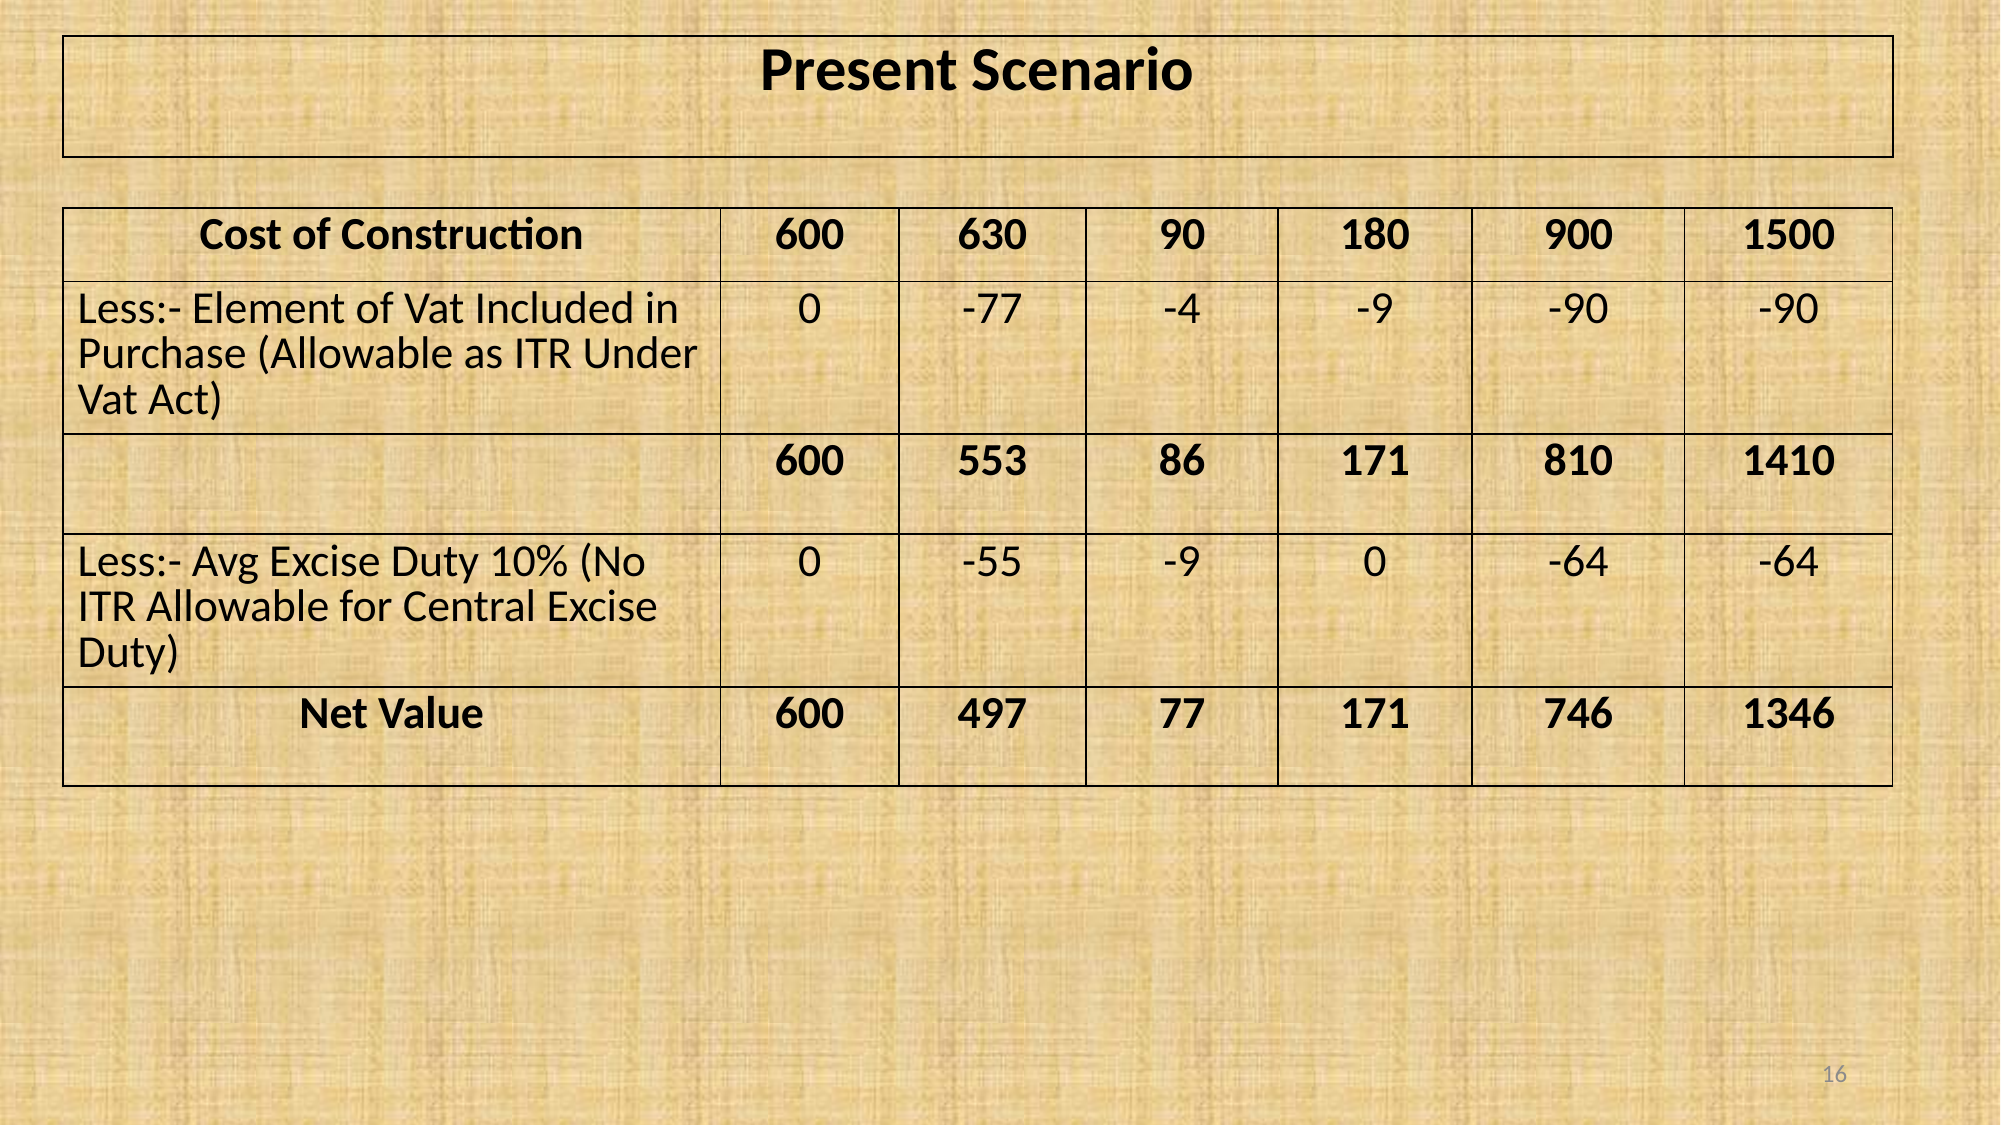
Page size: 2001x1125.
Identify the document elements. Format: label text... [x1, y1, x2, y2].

table_cell Less:- Element of Vat Included in Purchase (Allowable as ITR Under Vat Act) [64, 282, 720, 433]
table_cell 86 [1087, 435, 1277, 533]
table_cell 0 [721, 535, 898, 686]
table_cell 171 [1279, 688, 1471, 785]
table_header 900 [1473, 209, 1684, 281]
table_header Present Scenario [64, 37, 1892, 156]
table_header 600 [721, 209, 898, 281]
table_cell -90 [1473, 282, 1684, 433]
table_cell -55 [900, 535, 1085, 686]
table_cell -90 [1685, 282, 1892, 433]
table_cell 0 [721, 282, 898, 433]
table_header Cost of Construction [64, 209, 720, 281]
table_cell Net Value [64, 688, 720, 785]
table_cell -9 [1087, 535, 1277, 686]
table_header 180 [1279, 209, 1471, 281]
table_cell [64, 435, 720, 533]
table_cell Less:- Avg Excise Duty 10% (No ITR Allowable for Central Excise Duty) [64, 535, 720, 686]
table_header 630 [900, 209, 1085, 281]
slide_number 16 [1412, 1042, 1863, 1103]
table_cell 553 [900, 435, 1085, 533]
picture [0, 0, 2001, 1125]
table_cell 171 [1279, 435, 1471, 533]
table_cell 1410 [1685, 435, 1892, 533]
table_cell 0 [1279, 535, 1471, 686]
table_cell -77 [900, 282, 1085, 433]
table_cell 600 [721, 435, 898, 533]
table_cell 1346 [1685, 688, 1892, 785]
table_cell -9 [1279, 282, 1471, 433]
table_cell -64 [1685, 535, 1892, 686]
table_header 90 [1087, 209, 1277, 281]
table_cell 600 [721, 688, 898, 785]
table_cell 77 [1087, 688, 1277, 785]
table_cell -4 [1087, 282, 1277, 433]
table_cell -64 [1473, 535, 1684, 686]
table_cell 497 [900, 688, 1085, 785]
table_header 1500 [1685, 209, 1892, 281]
table_cell 746 [1473, 688, 1684, 785]
table_cell 810 [1473, 435, 1684, 533]
